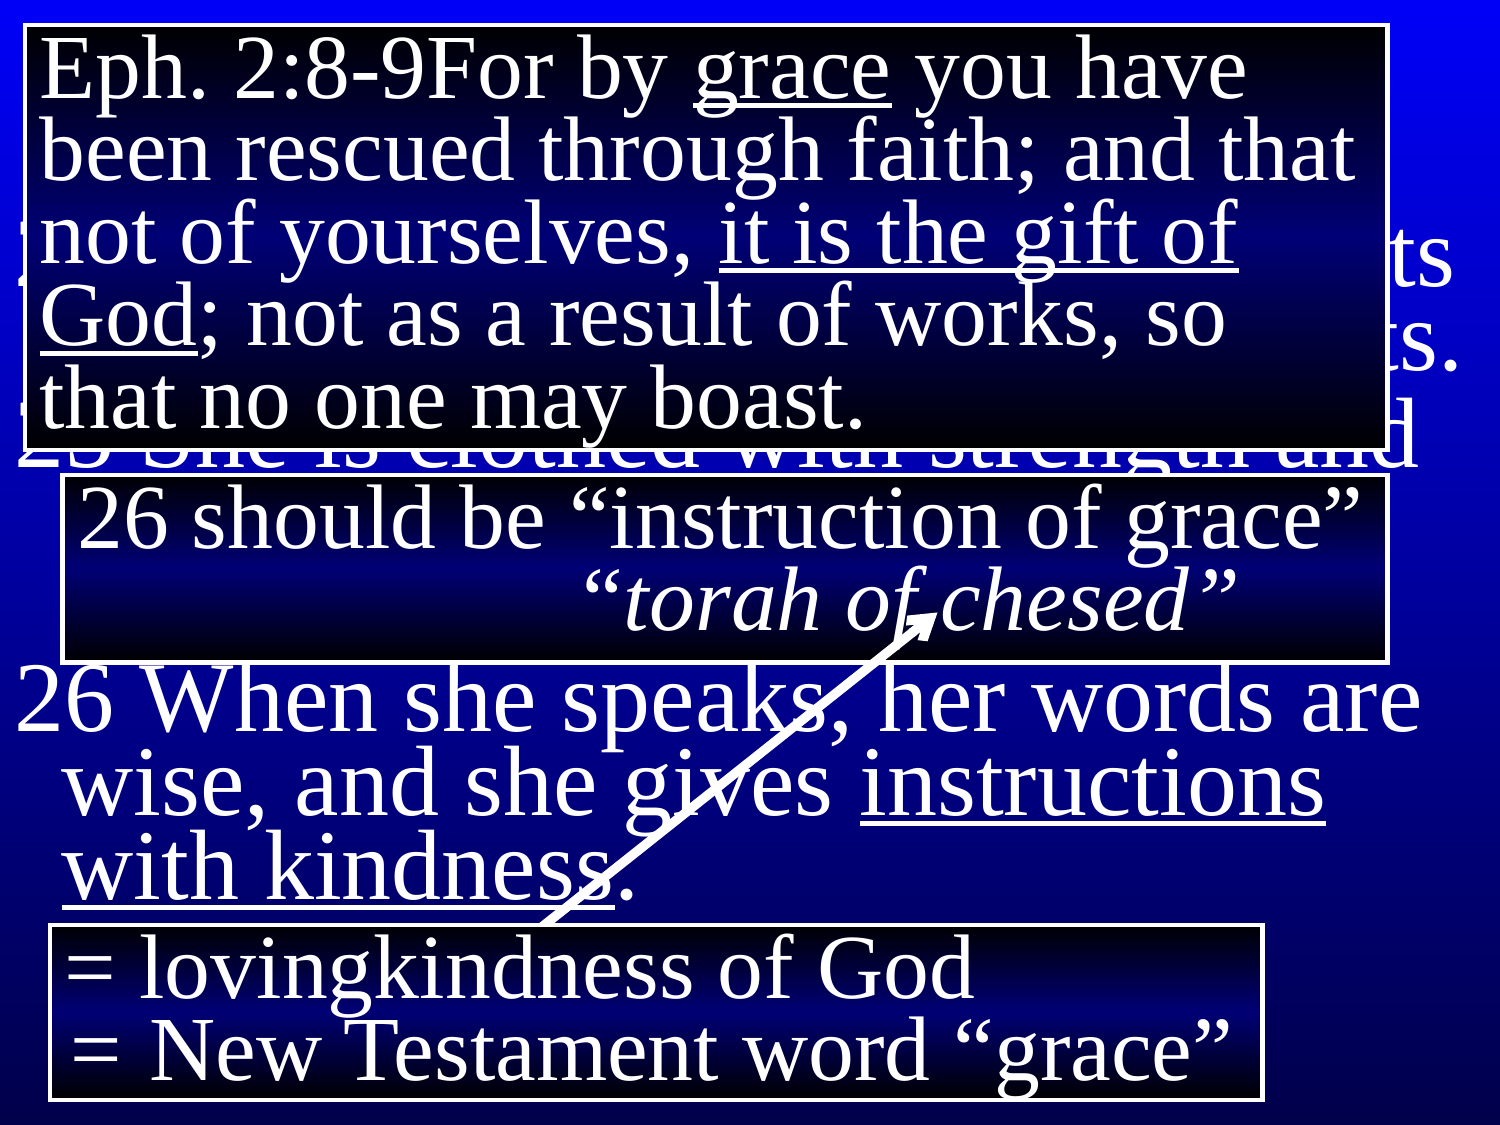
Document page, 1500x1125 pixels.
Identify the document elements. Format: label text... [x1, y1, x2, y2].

title Proverbs 31 [0, 0, 1500, 251]
text_box Eph. 2:8-9For by grace you have been rescued through faith; and that not of yourselves, it is the gift of God; not as a result of works, so that no one may boast. [24, 24, 1388, 450]
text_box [449, 612, 938, 1001]
text_box = lovingkindness of God = New Testament word “grace” [49, 924, 1263, 1100]
text_box 26 should be “instruction of grace” “torah of chesed” [62, 474, 1388, 663]
list 24 She makes belted linen garments and sashes to sell to the merchants. 25 She is clothed with strength and dignity, and she laughs without fear of the future. 26 When she speaks, her words are wise, and she gives instructions with kindness. [0, 251, 1500, 1013]
